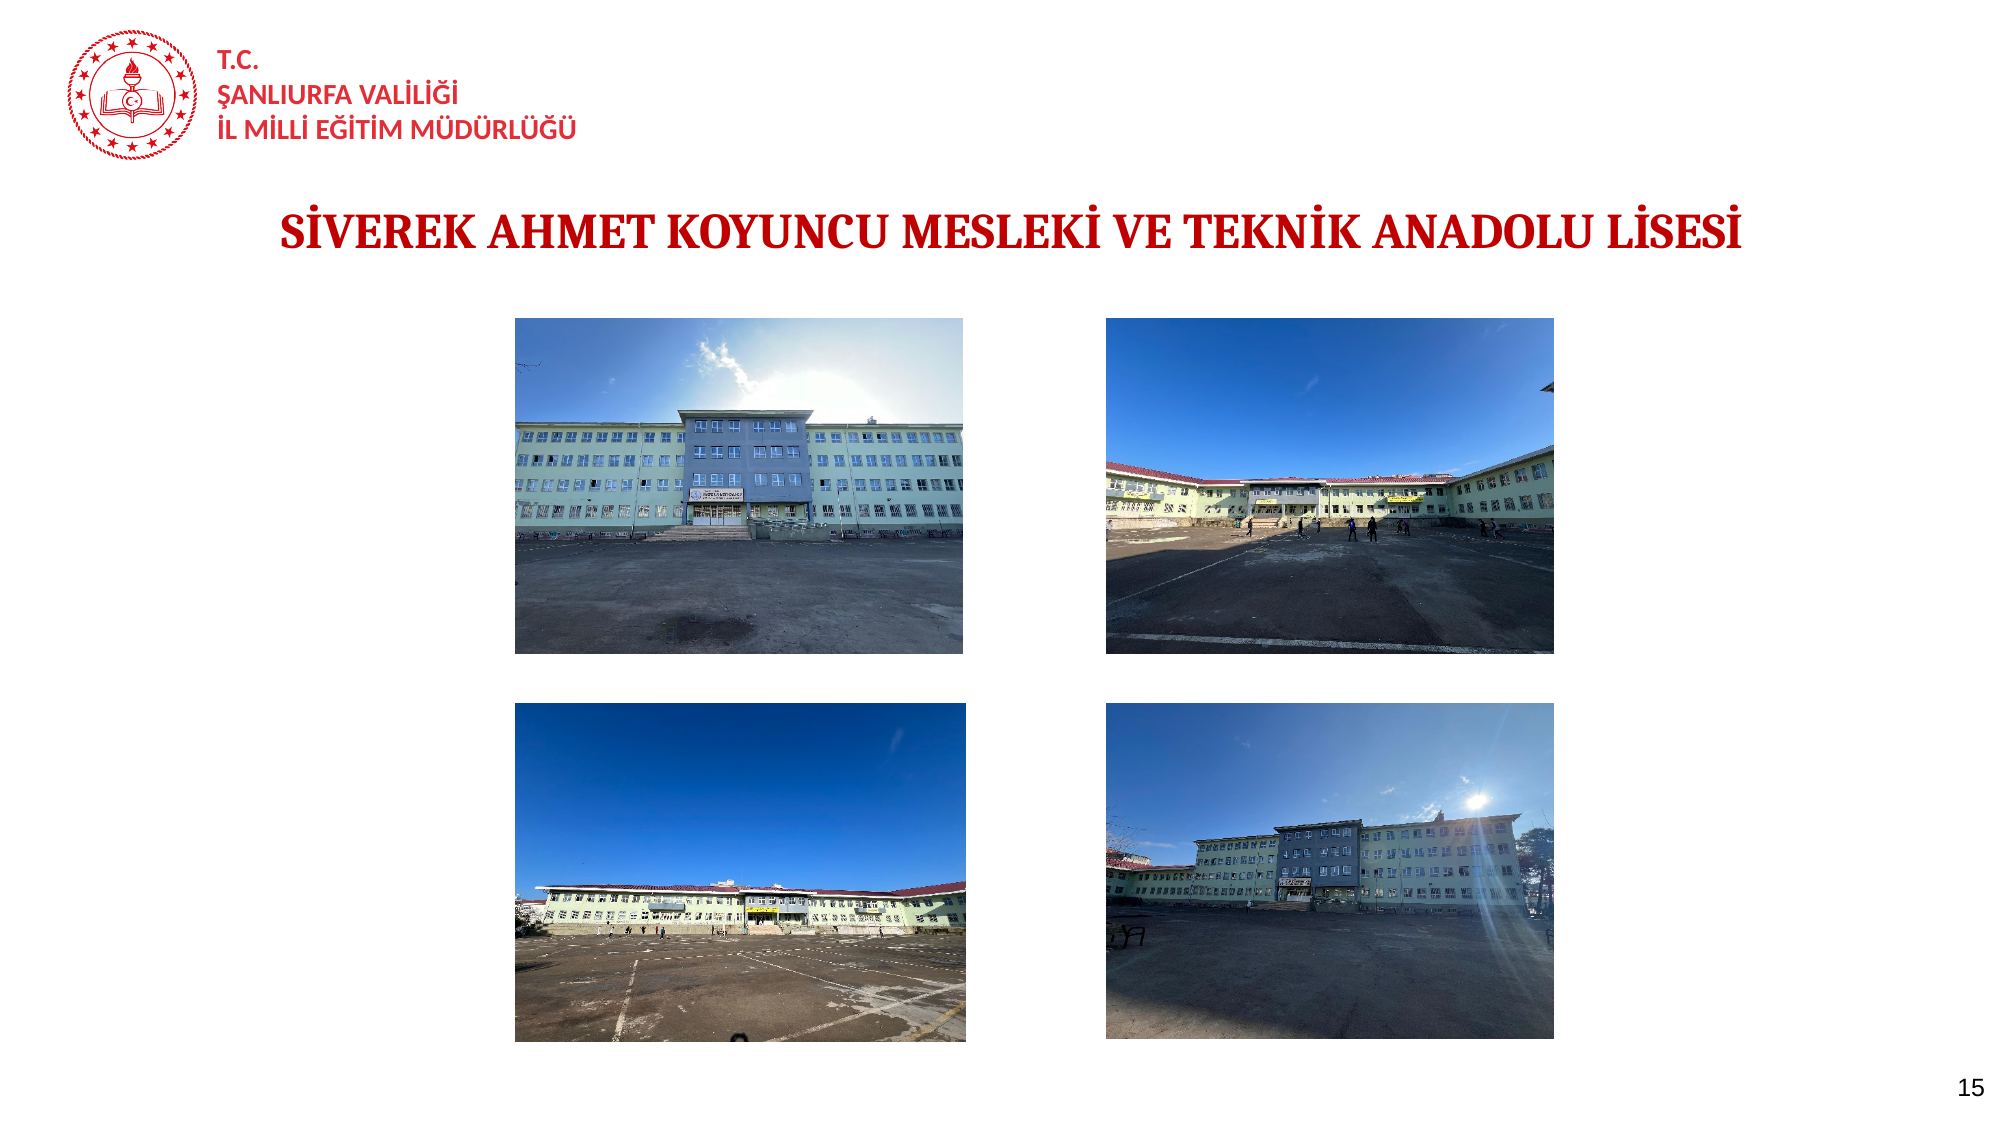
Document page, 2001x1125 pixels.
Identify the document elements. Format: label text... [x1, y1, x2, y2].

picture [515, 703, 966, 1042]
picture [515, 318, 963, 654]
picture [1106, 318, 1554, 654]
text_box SİVEREK AHMET KOYUNCU MESLEKİ VE TEKNİK ANADOLU LİSESİ [235, 199, 1790, 259]
picture [41, 0, 443, 249]
picture [1106, 703, 1554, 1039]
